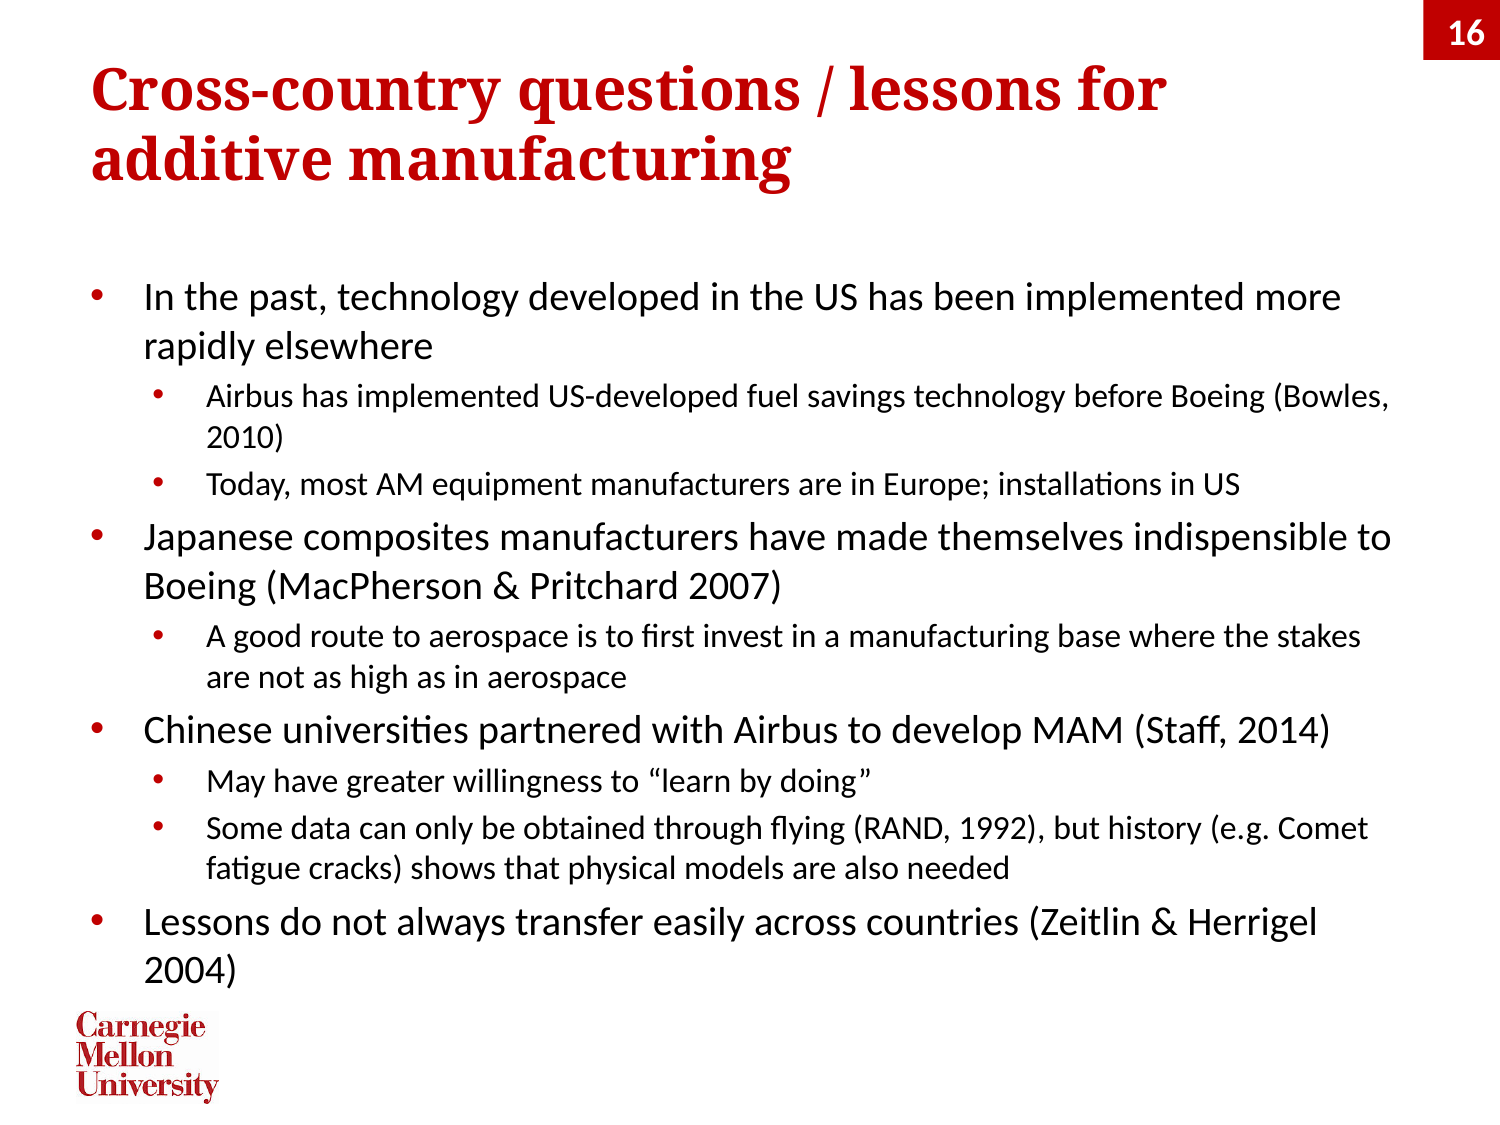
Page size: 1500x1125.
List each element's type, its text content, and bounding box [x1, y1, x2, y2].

picture [76, 1011, 219, 1104]
list In the past, technology developed in the US has been implemented more rapidly elsewhere Airbus has implemented US-developed fuel savings technology before Boeing (Bowles, 2010) Today, most AM equipment manufacturers are in Europe; installations in US Japanese composites manufacturers have made themselves indispensible to Boeing (MacPherson & Pritchard 2007) A good route to aerospace is to first invest in a manufacturing base where the stakes are not as high as in aerospace Chinese universities partnered with Airbus to develop MAM (Staff, 2014) May have greater willingness to “learn by doing” Some data can only be obtained through flying (RAND, 1992), but history (e.g. Comet fatigue cracks) shows that physical models are also needed Lessons do not always transfer easily across countries (Zeitlin & Herrigel 2004) [75, 262, 1425, 1005]
slide_number 16 [1423, 0, 1500, 60]
title Cross-country questions / lessons for additive manufacturing [75, 45, 1425, 233]
